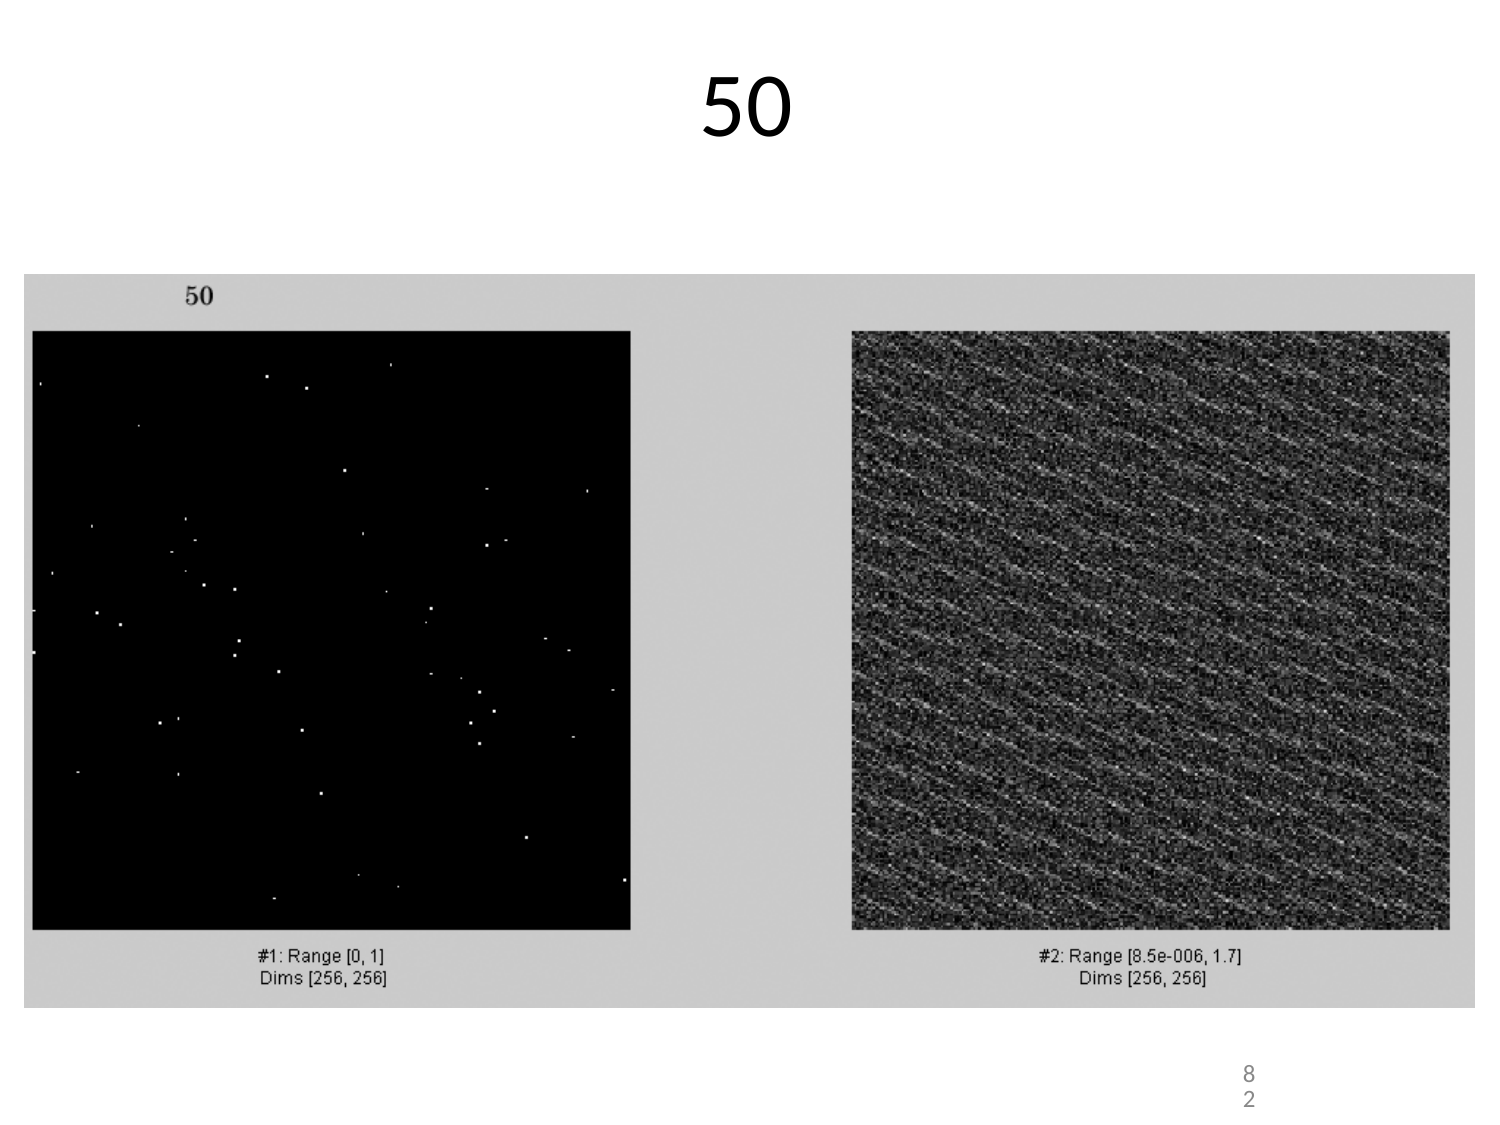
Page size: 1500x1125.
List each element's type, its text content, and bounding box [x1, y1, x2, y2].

slide_number 82 [1227, 1049, 1272, 1096]
picture [24, 274, 1476, 1008]
title 50 [75, 0, 1425, 199]
